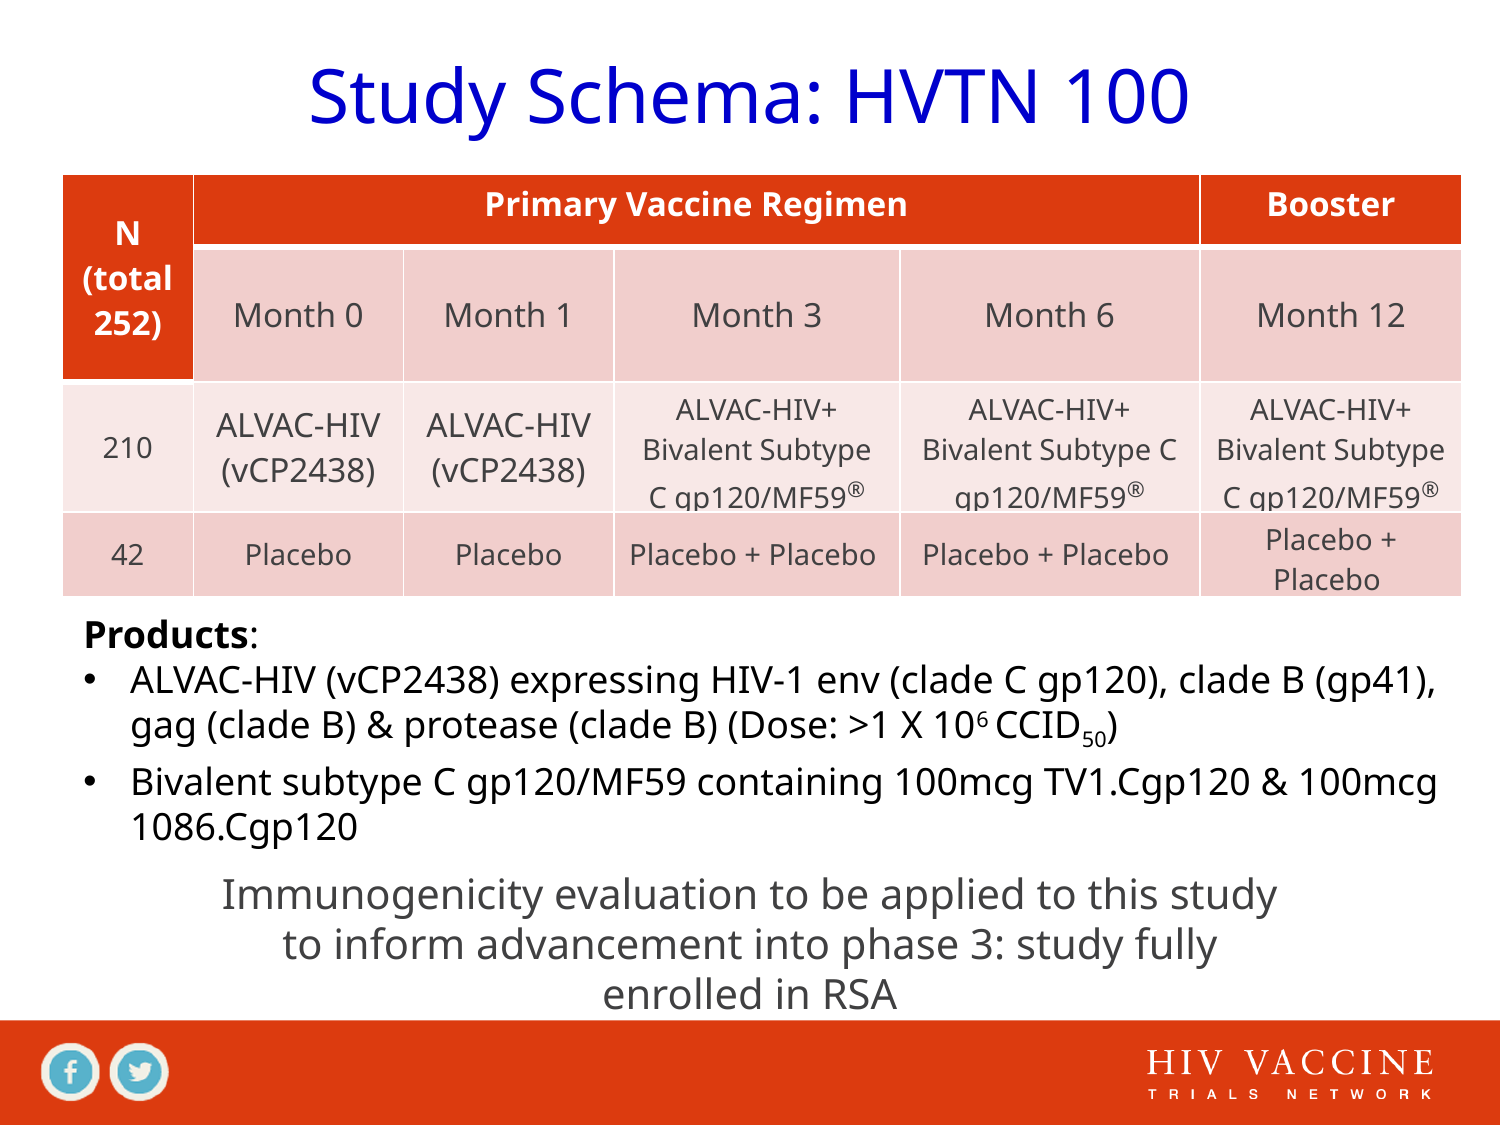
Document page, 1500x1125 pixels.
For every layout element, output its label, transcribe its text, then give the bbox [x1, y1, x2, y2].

table_header Booster [1201, 175, 1461, 244]
table_header Primary Vaccine Regimen [194, 175, 1199, 244]
table_cell Month 3 [615, 250, 899, 381]
title Study Schema: HVTN 100 [75, 0, 1425, 173]
picture [1147, 1031, 1433, 1099]
table_cell ALVAC-HIV+ Bivalent Subtype C gp120/MF59® [1201, 383, 1461, 511]
table_cell ALVAC-HIV+ Bivalent Subtype C gp120/MF59® [615, 383, 899, 511]
table_cell Placebo + Placebo [1201, 513, 1461, 596]
table_cell Month 12 [1201, 250, 1461, 381]
table_cell Month 0 [194, 250, 403, 381]
table_cell 42 [63, 513, 193, 596]
text_box Immunogenicity evaluation to be applied to this study to inform advancement into phase 3: study fully enrolled in RSA [182, 860, 1318, 1025]
picture [23, 1018, 175, 1125]
table_header N (total 252) [63, 175, 193, 379]
table_cell ALVAC-HIV (vCP2438) [404, 383, 613, 511]
table_cell Placebo [194, 513, 403, 596]
table_cell ALVAC-HIV (vCP2438) [194, 383, 403, 511]
table_cell Placebo + Placebo [615, 513, 899, 596]
table_cell ALVAC-HIV+ Bivalent Subtype C gp120/MF59® [901, 383, 1199, 511]
table_cell Placebo + Placebo [901, 513, 1199, 596]
table_cell Month 6 [901, 250, 1199, 381]
table_cell Placebo [404, 513, 613, 596]
text_box Products: ALVAC-HIV (vCP2438) expressing HIV-1 env (clade C gp120), clade B (gp41), gag (clade B) & protease (clade B) (Dose: >1 X 106 CCID50) Bivalent subtype C gp120/MF59 containing 100mcg TV1.Cgp120 & 100mcg 1086.Cgp120 [68, 603, 1457, 856]
table_cell Month 1 [404, 250, 613, 381]
table_cell 210 [63, 385, 193, 511]
